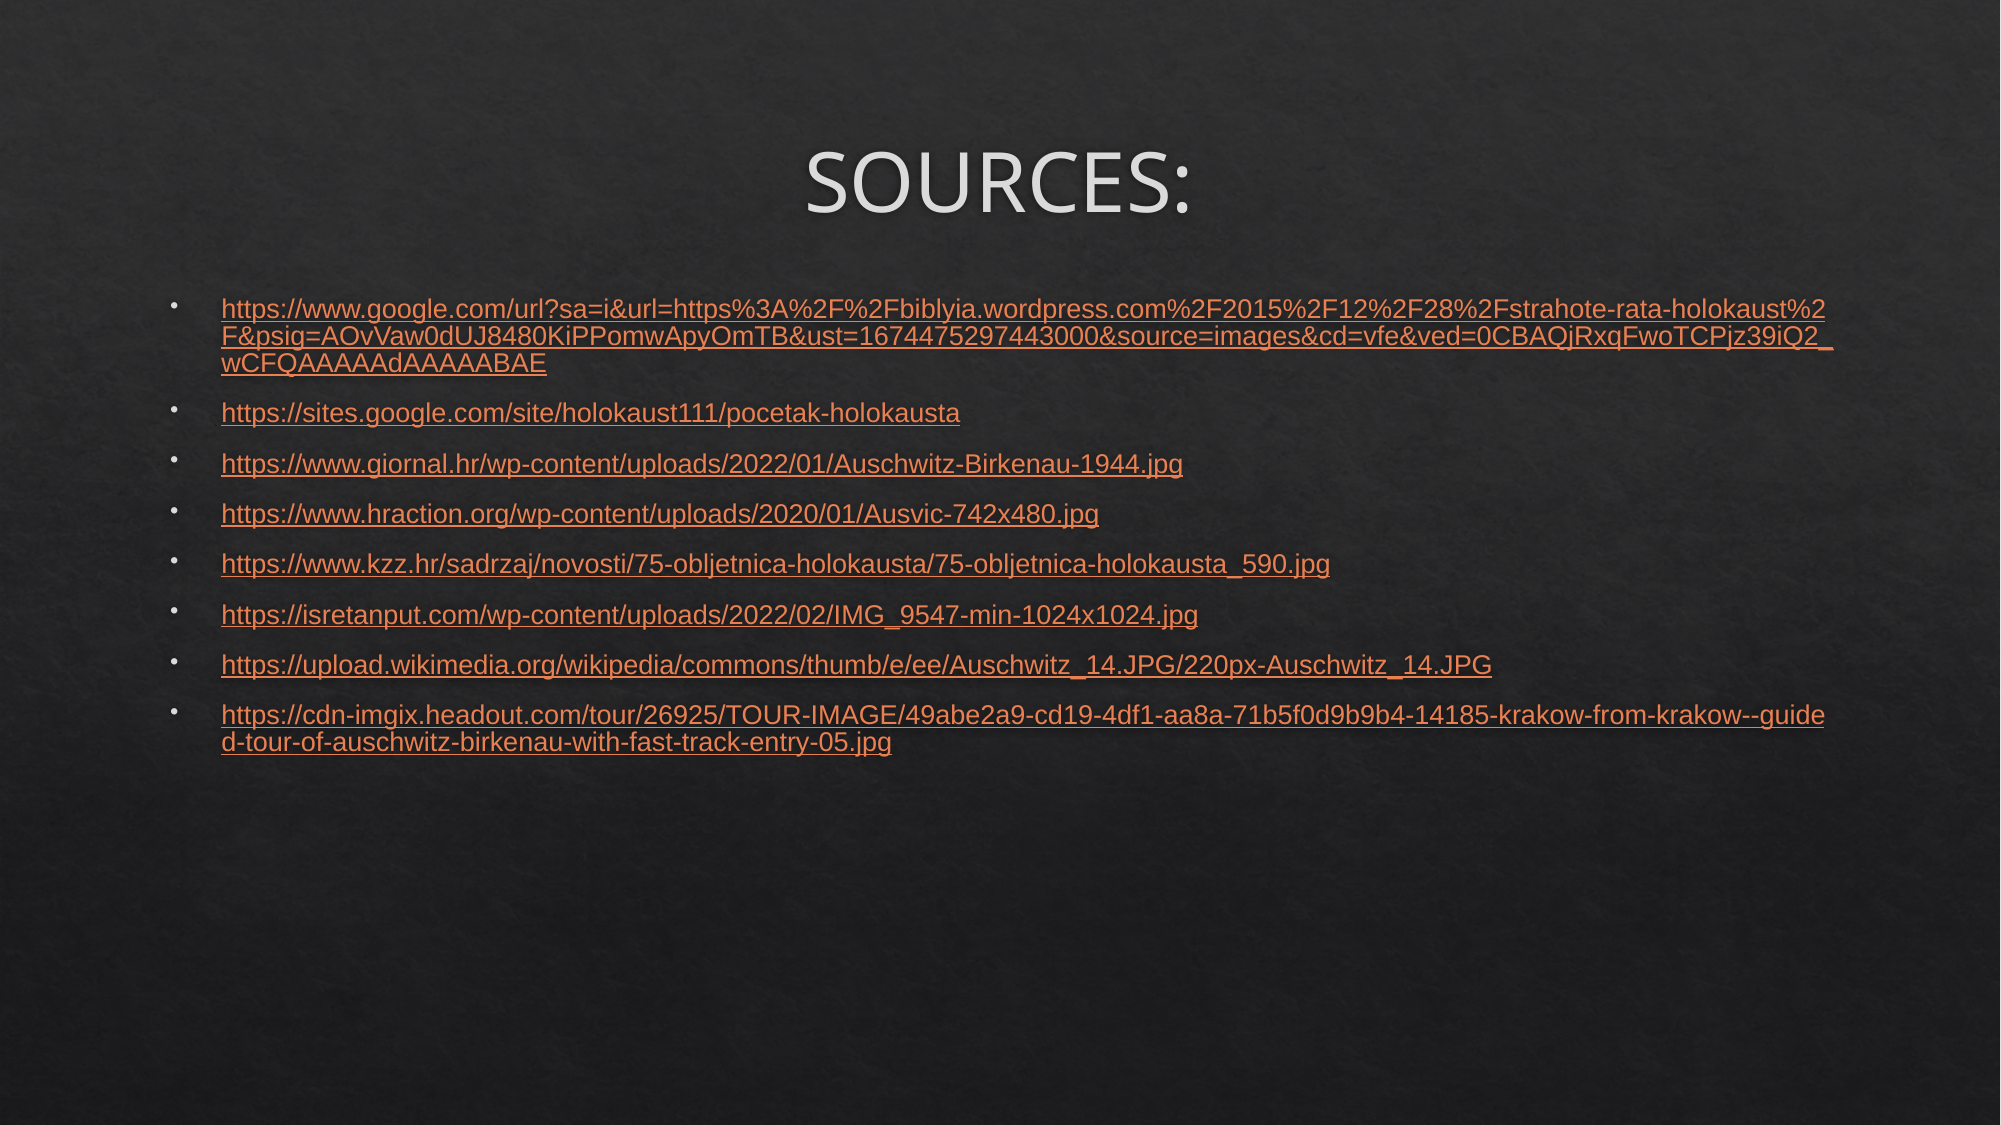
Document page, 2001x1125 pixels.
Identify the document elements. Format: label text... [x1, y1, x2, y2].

list https://www.google.com/url?sa=i&url=https%3A%2F%2Fbiblyia.wordpress.com%2F2015%2F12%2F28%2Fstrahote-rata-holokaust%2F&psig=AOvVaw0dUJ8480KiPPomwApyOmTB&ust=1674475297443000&source=images&cd=vfe&ved=0CBAQjRxqFwoTCPjz39iQ2_wCFQAAAAAdAAAAABAE https://sites.google.com/site/holokaust111/pocetak-holokausta https://www.giornal.hr/wp-content/uploads/2022/01/Auschwitz-Birkenau-1944.jpg https://www.hraction.org/wp-content/uploads/2020/01/Ausvic-742x480.jpg https://www.kzz.hr/sadrzaj/novosti/75-obljetnica-holokausta/75-obljetnica-holokausta_590.jpg https://isretanput.com/wp-content/uploads/2022/02/IMG_9547-min-1024x1024.jpg https://upload.wikimedia.org/wikipedia/commons/thumb/e/ee/Auschwitz_14.JPG/220px-Auschwitz_14.JPG https://cdn-imgix.headout.com/tour/26925/TOUR-IMAGE/49abe2a9-cd19-4df1-aa8a-71b5f0d9b9b4-14185-krakow-from-krakow--guided-tour-of-auschwitz-birkenau-with-fast-track-entry-05.jpg [149, 284, 1849, 950]
title SOURCES: [149, 99, 1849, 260]
